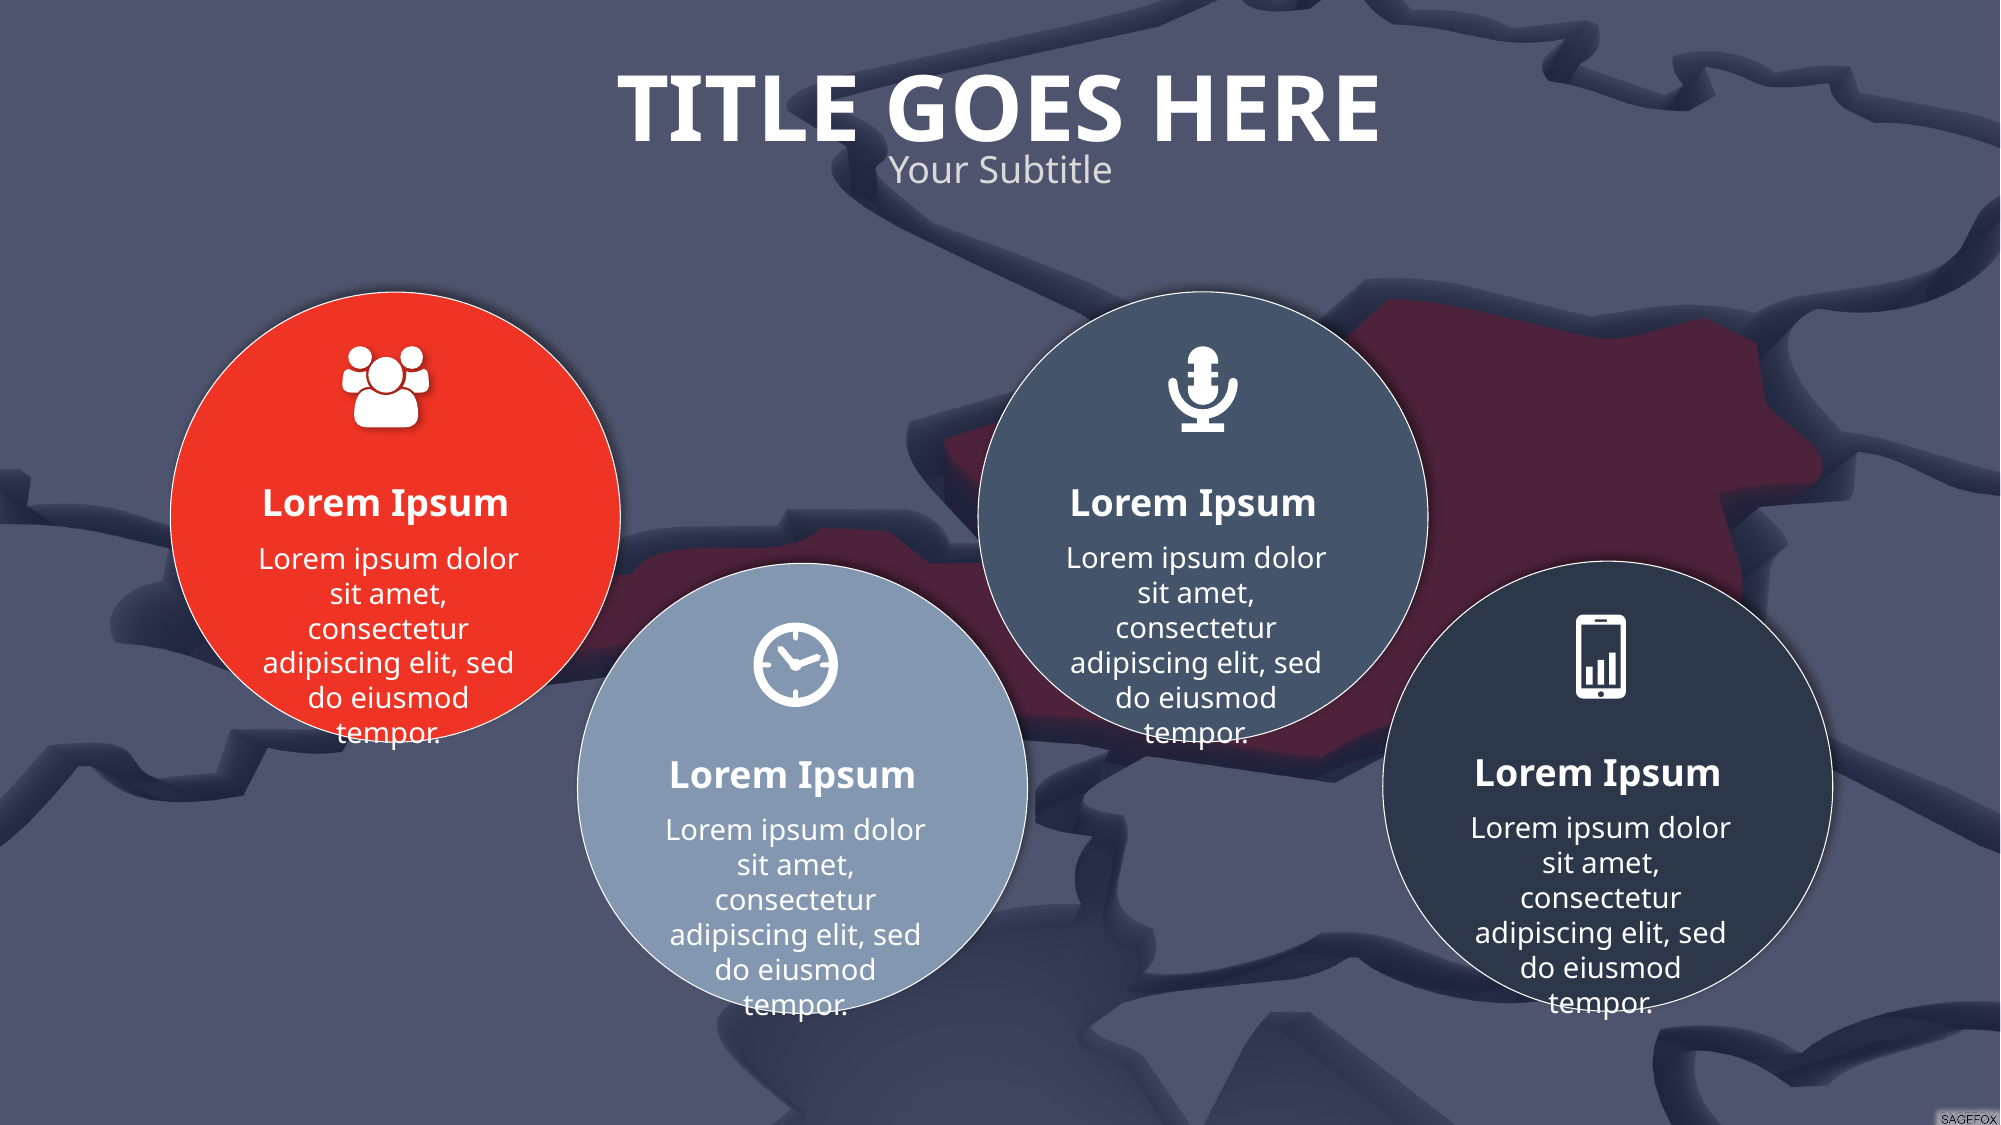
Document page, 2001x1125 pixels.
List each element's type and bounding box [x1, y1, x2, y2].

text_box [576, 562, 1029, 1015]
picture [1938, 1114, 1999, 1125]
text_box [235, 471, 536, 690]
text_box [976, 290, 1430, 743]
text_box [753, 622, 838, 707]
text_box [342, 346, 429, 428]
text_box [1043, 471, 1344, 689]
text_box [1168, 346, 1238, 432]
text_box [169, 291, 622, 744]
text_box [642, 743, 943, 961]
text_box [1575, 614, 1626, 699]
text_box [548, 42, 1452, 199]
text_box [1381, 560, 1834, 1013]
text_box [1447, 741, 1748, 959]
